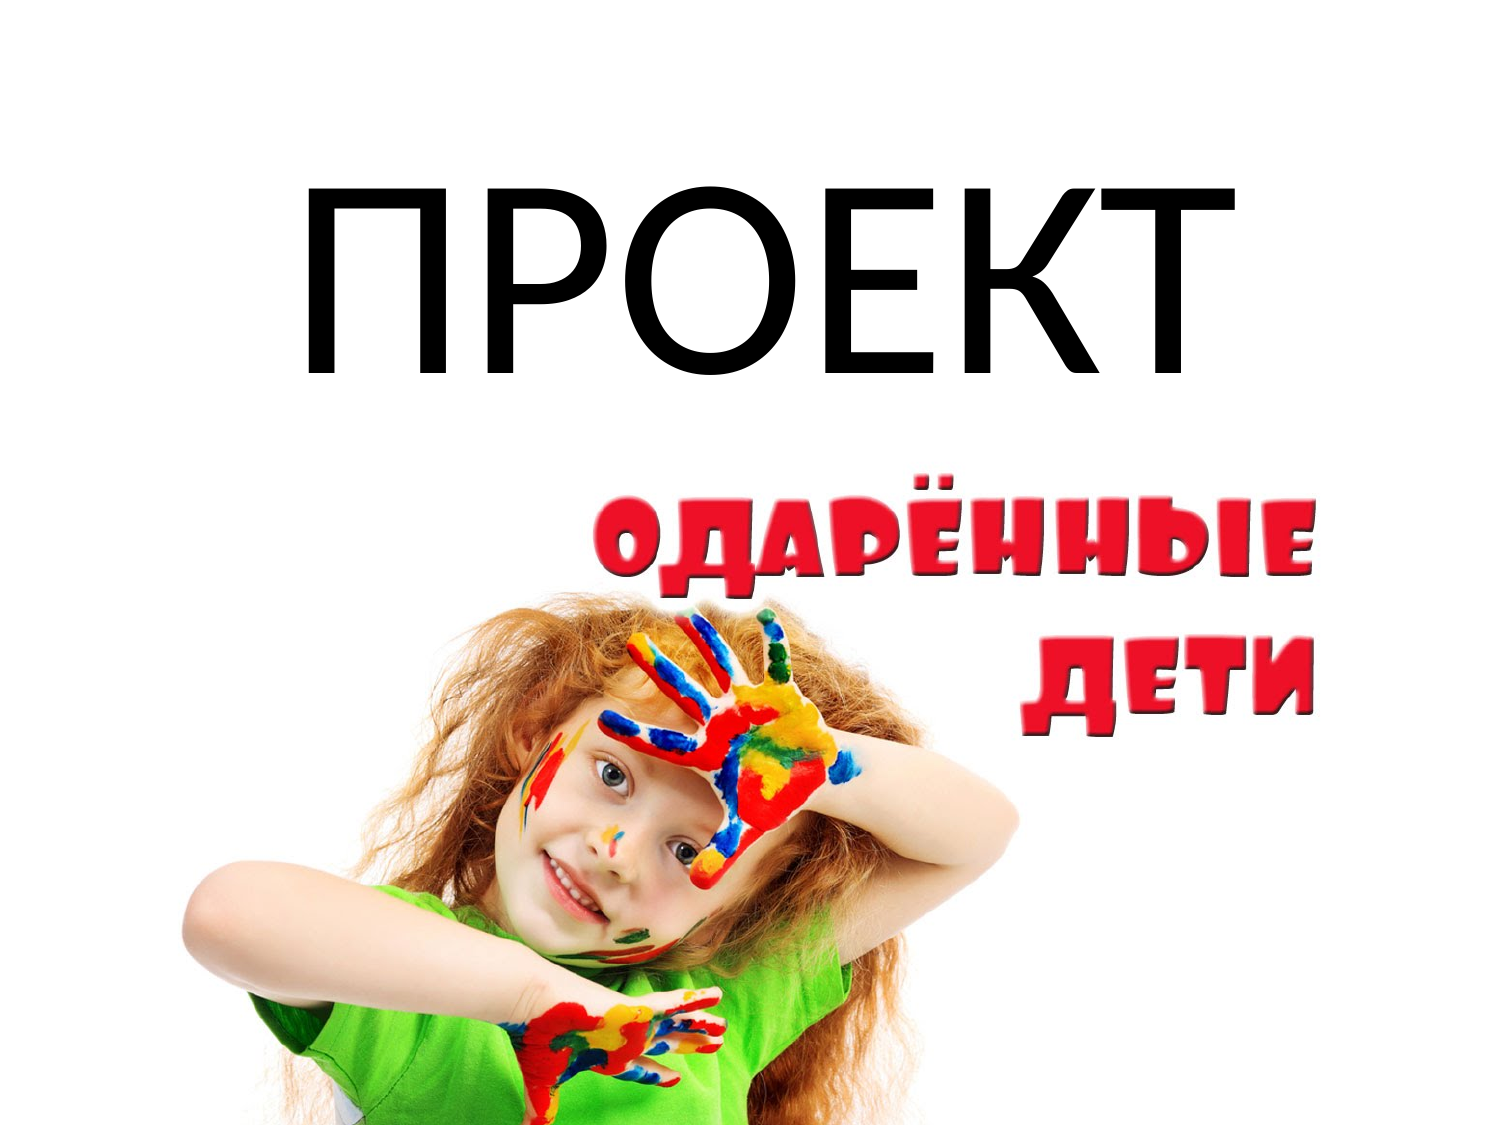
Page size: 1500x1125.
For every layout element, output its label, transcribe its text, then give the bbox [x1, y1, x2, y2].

title ПРОЕКТ [201, 40, 1327, 431]
picture [147, 431, 1381, 1125]
